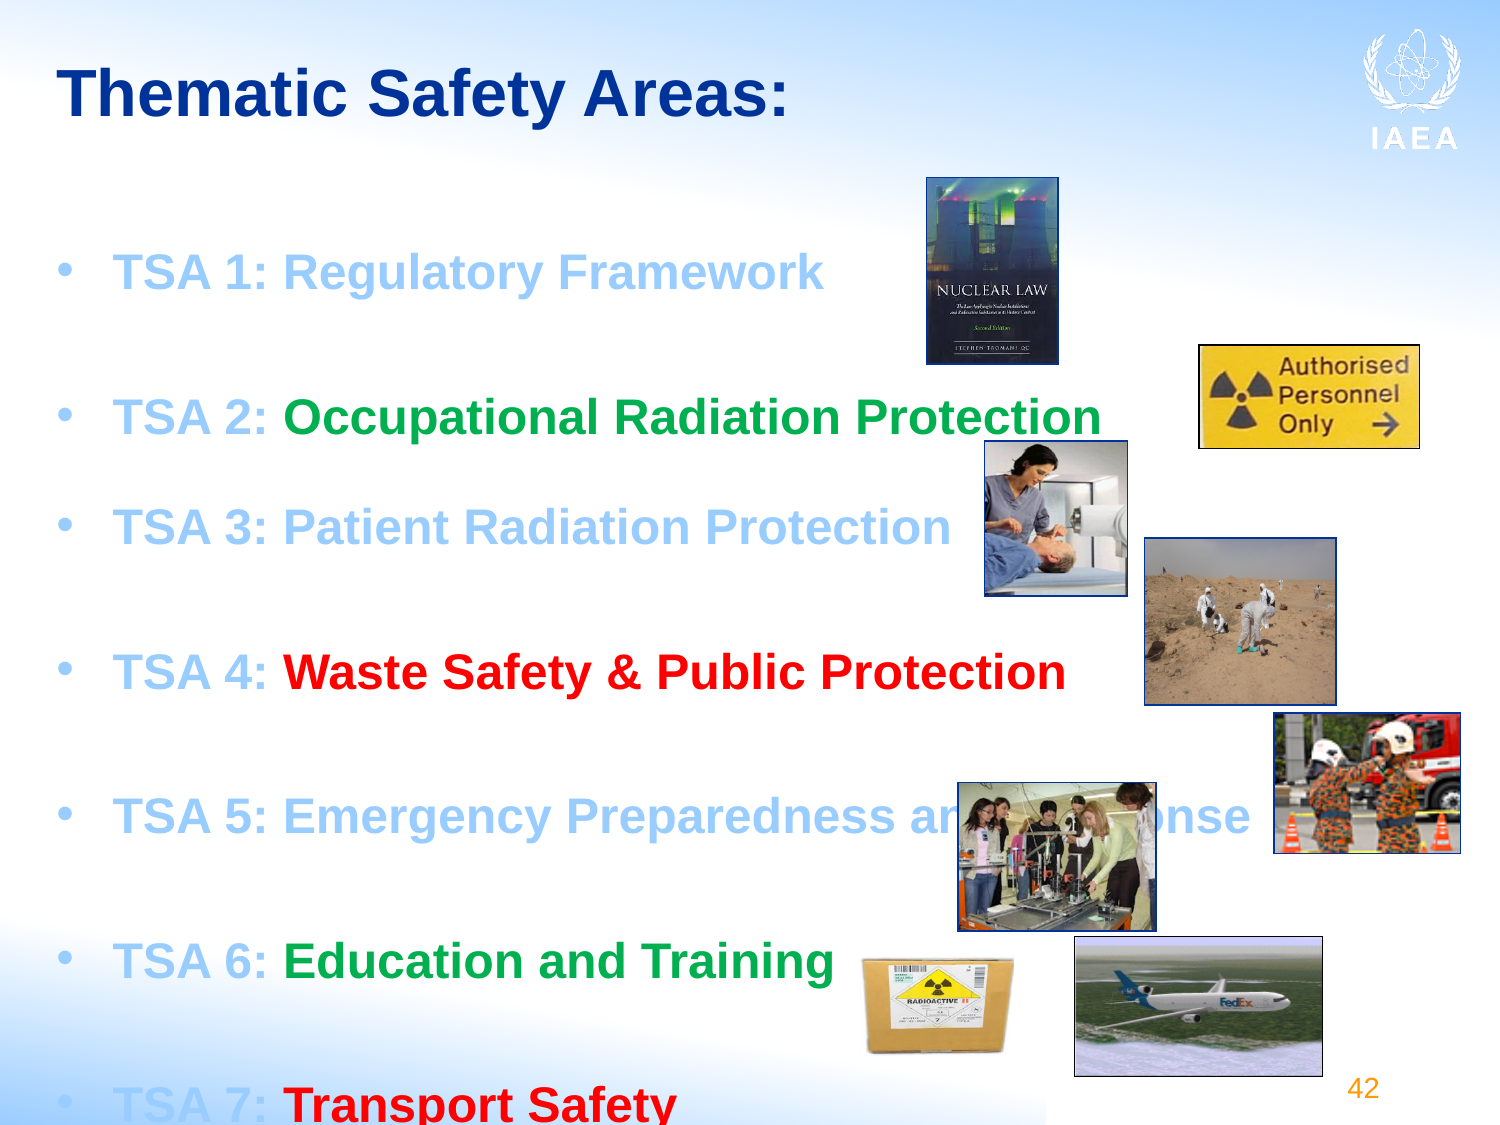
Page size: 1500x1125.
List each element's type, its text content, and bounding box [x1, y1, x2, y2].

picture [1144, 538, 1336, 705]
picture [1075, 936, 1323, 1077]
picture [984, 441, 1128, 596]
picture [1363, 29, 1461, 149]
title Thematic Safety Areas: [41, 19, 1046, 161]
list TSA 1: Regulatory Framework TSA 2: Occupational Radiation Protection TSA 3: Patient Radiation Protection TSA 4: Waste Safety & Public Protection TSA 5: Emergency Preparedness and Response TSA 6: Education and Training TSA 7: Transport Safety [41, 231, 1451, 1083]
picture [926, 177, 1058, 364]
picture [1198, 344, 1420, 449]
picture [1274, 713, 1461, 853]
picture [860, 956, 1015, 1056]
picture [958, 782, 1156, 931]
slide_number 42 [1286, 1062, 1395, 1125]
